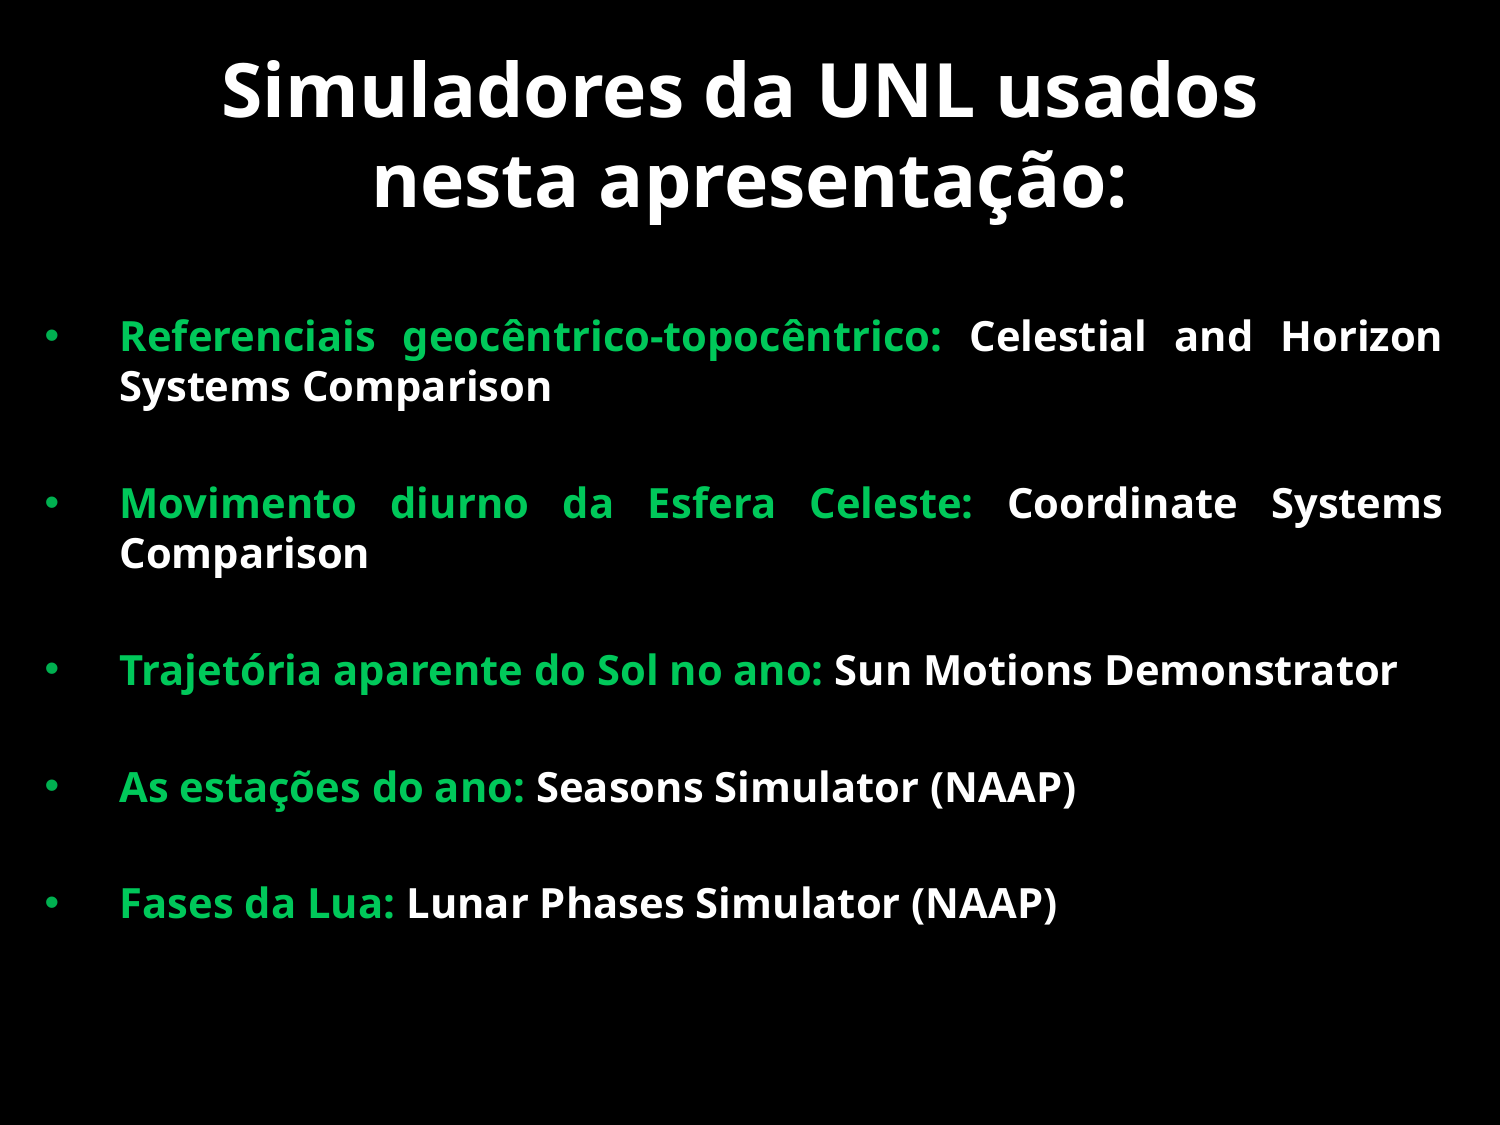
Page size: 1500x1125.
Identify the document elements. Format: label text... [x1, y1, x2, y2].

subtitle Referenciais geocêntrico-topocêntrico: Celestial and Horizon Systems Comparison Movimento diurno da Esfera Celeste: Coordinate Systems Comparison Trajetória aparente do Sol no ano: Sun Motions Demonstrator As estações do ano: Seasons Simulator (NAAP) Fases da Lua: Lunar Phases Simulator (NAAP) [29, 302, 1459, 1036]
text_box Simuladores da UNL usados nesta apresentação: [0, 34, 1500, 230]
